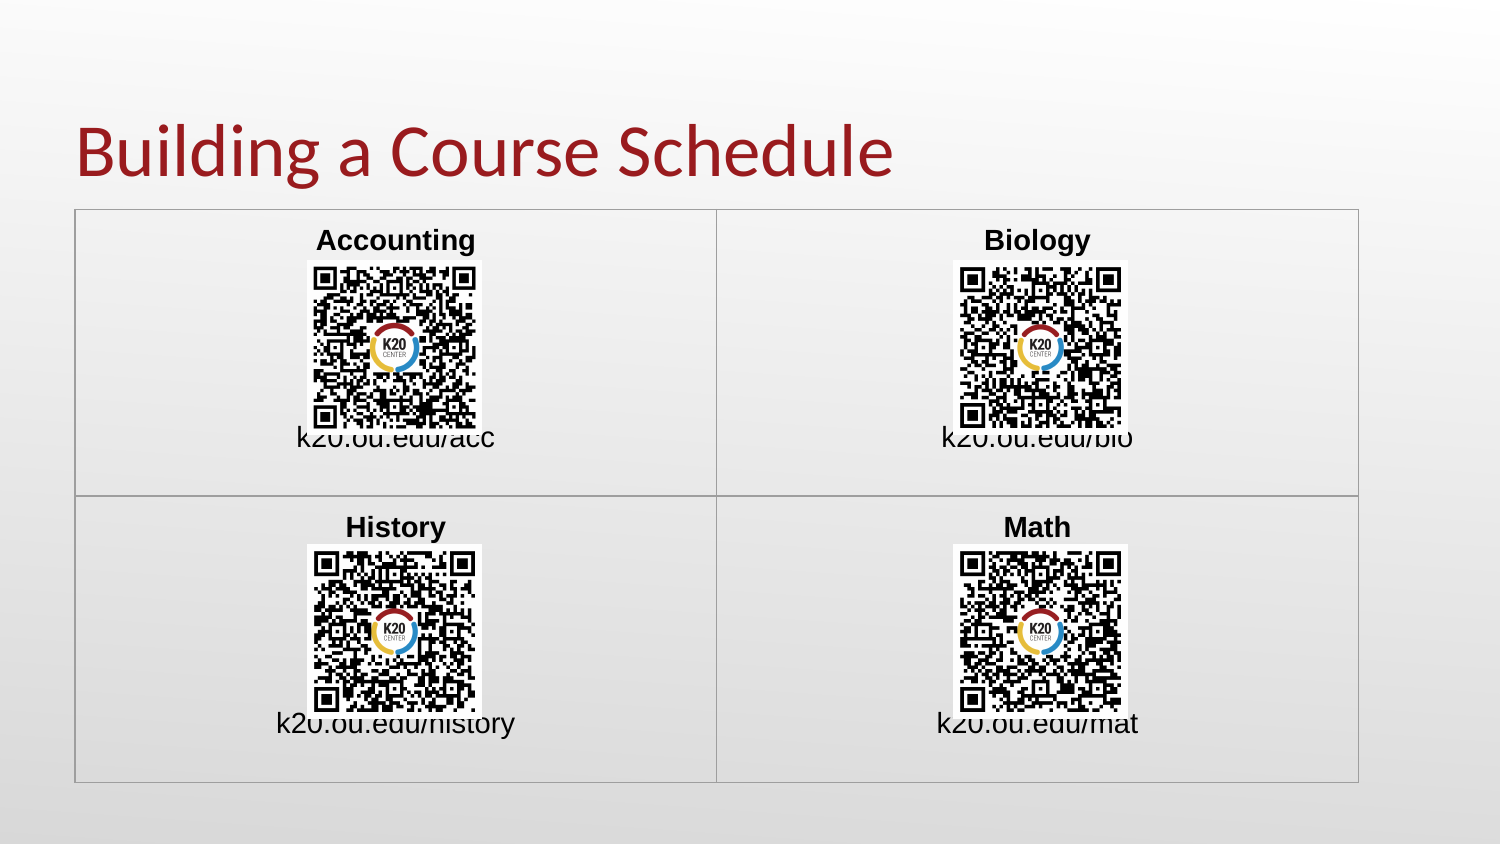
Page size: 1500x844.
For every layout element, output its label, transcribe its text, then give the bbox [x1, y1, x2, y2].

picture [952, 544, 1128, 719]
title Building a Course Schedule [75, 50, 1425, 191]
table_header Biology k20.ou.edu/bio [717, 210, 1358, 495]
table_cell Math k20.ou.edu/mat [717, 497, 1358, 782]
picture [306, 260, 482, 435]
picture [306, 544, 482, 719]
table_cell History k20.ou.edu/history [76, 497, 716, 782]
picture [952, 260, 1128, 435]
table_header Accounting k20.ou.edu/acc [76, 210, 716, 495]
